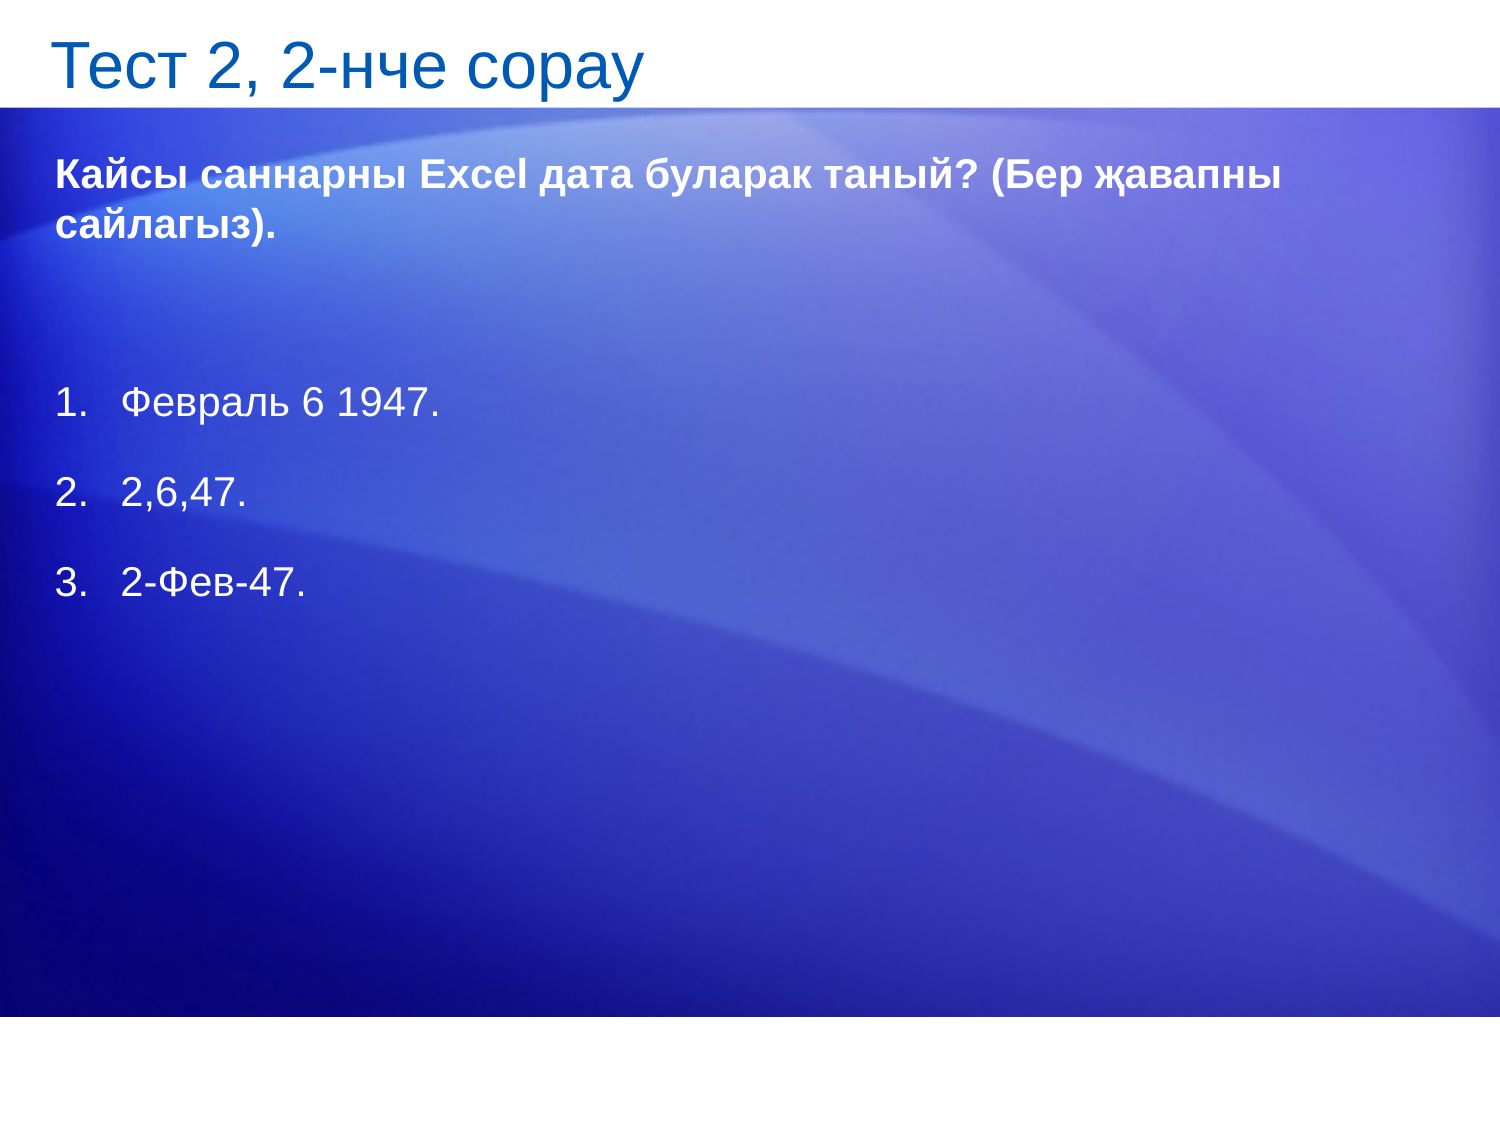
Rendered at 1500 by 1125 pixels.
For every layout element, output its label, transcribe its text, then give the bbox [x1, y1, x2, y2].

picture [0, 108, 1500, 1017]
text_box Февраль 6 1947. 2,6,47. 2-Фев-47. [39, 367, 1291, 878]
list Кайсы саннарны Excel дата буларак таный? (Бер җавапны сайлагыз). [39, 139, 1301, 335]
title Тест 2, 2-нче сорау [34, 11, 1386, 113]
